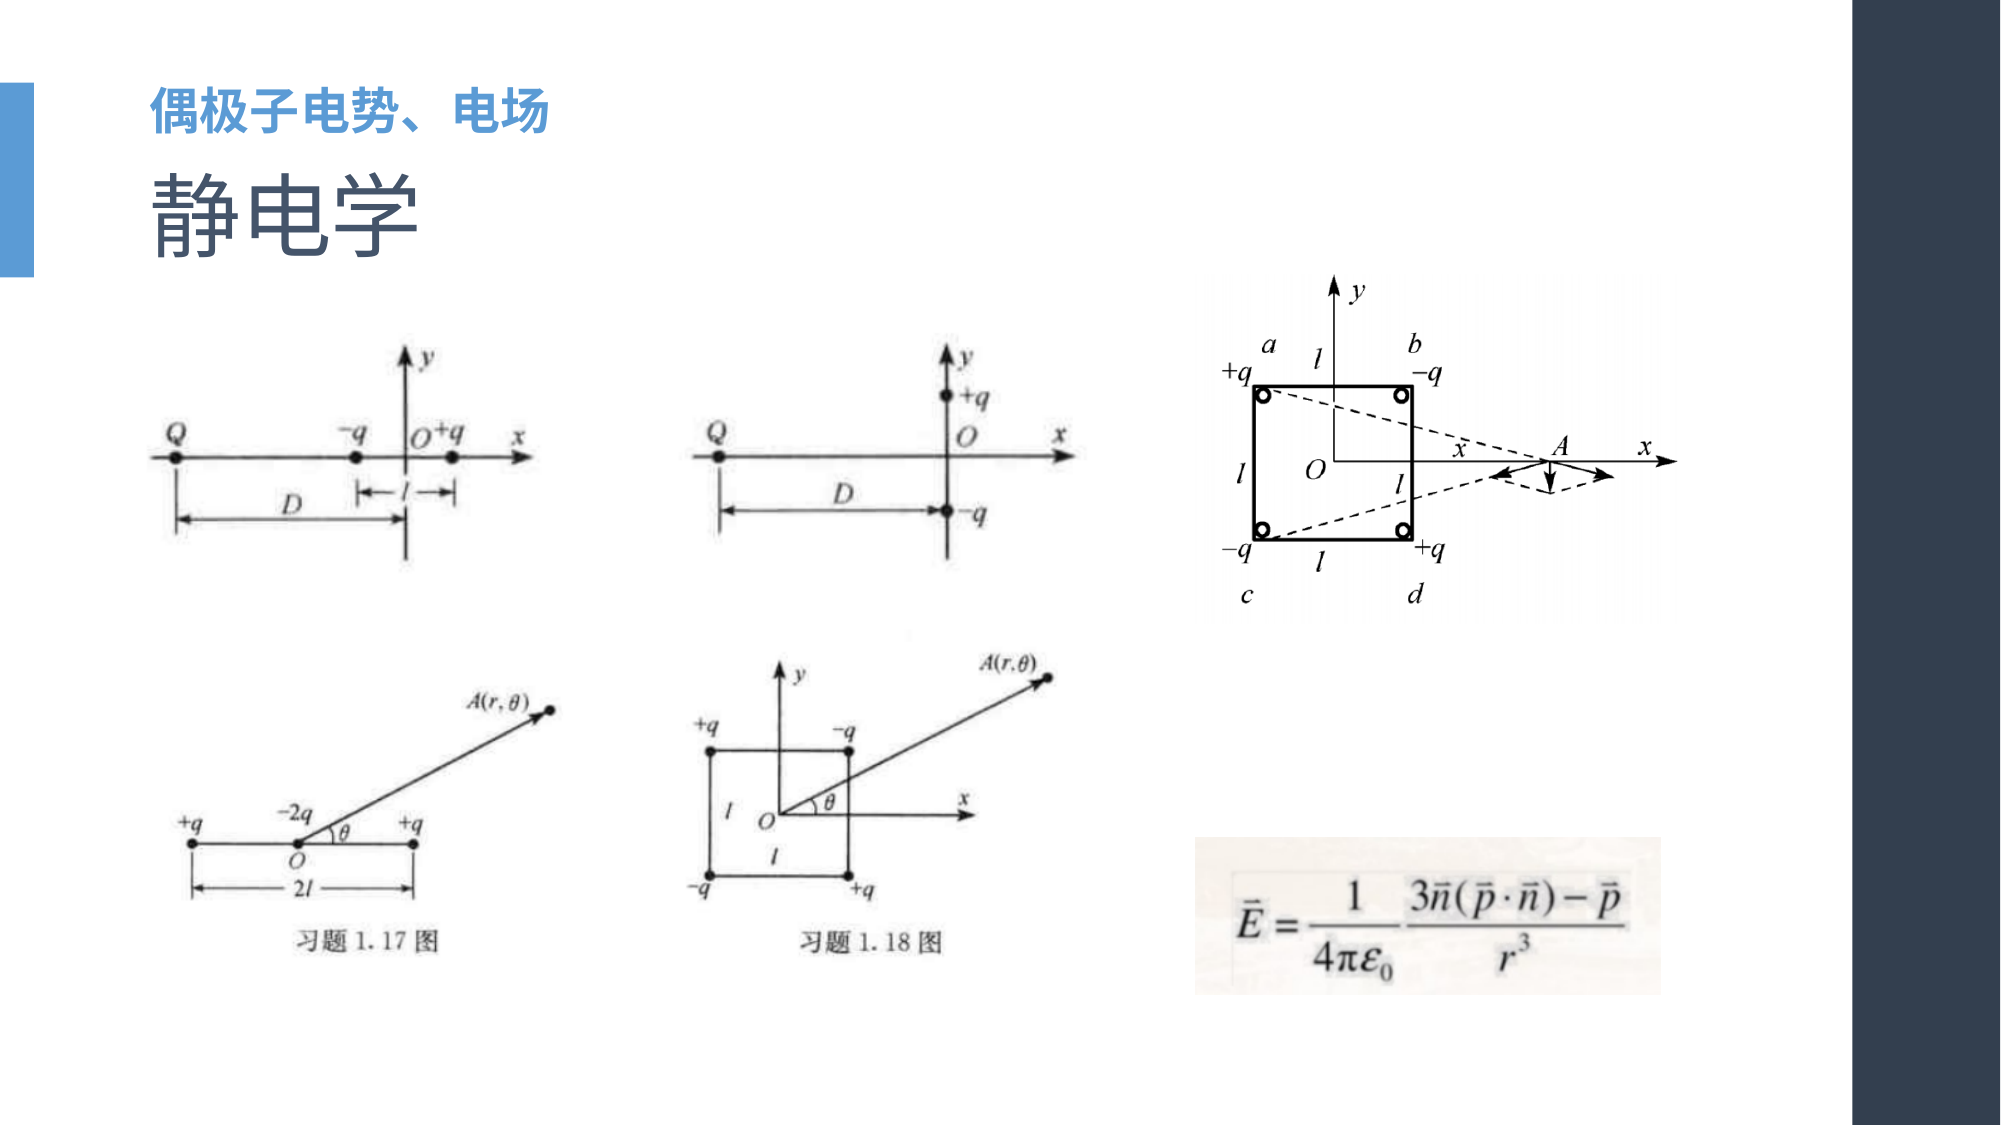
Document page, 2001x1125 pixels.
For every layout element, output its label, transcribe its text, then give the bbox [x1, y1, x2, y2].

list 偶极子电势、电场 [134, 82, 1734, 149]
picture [1195, 245, 1716, 624]
title 静电学 [134, 155, 1734, 278]
picture [1195, 836, 1661, 995]
picture [145, 623, 1099, 980]
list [91, 324, 1099, 578]
